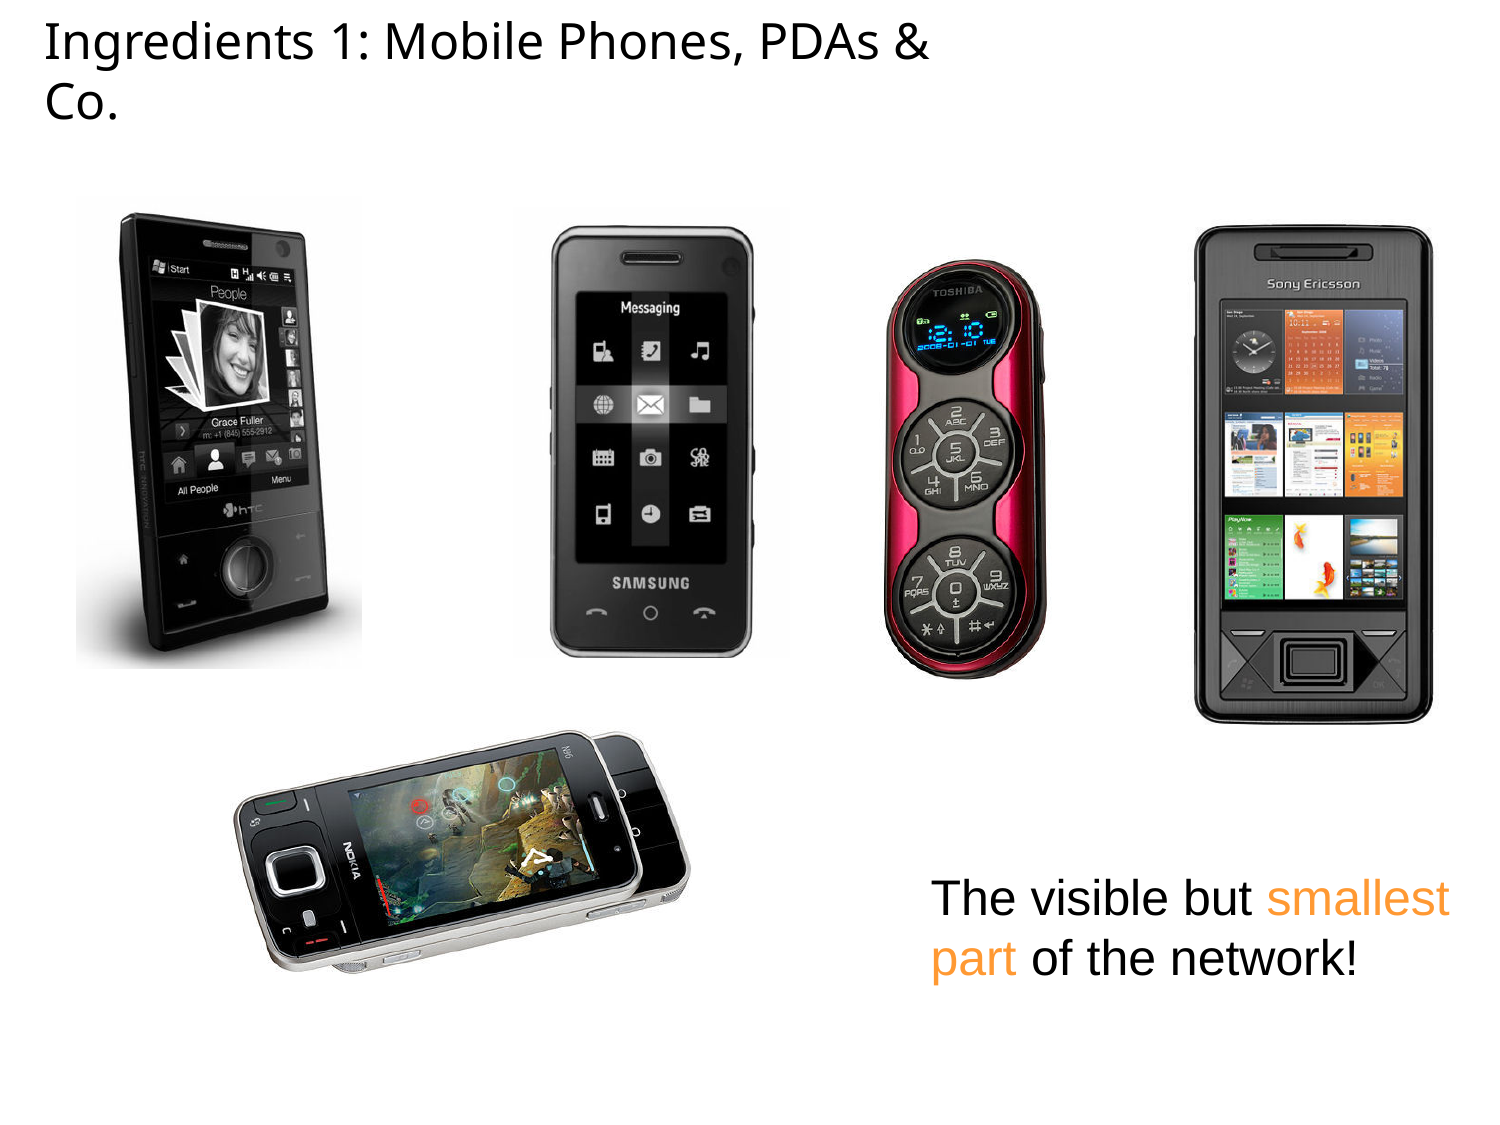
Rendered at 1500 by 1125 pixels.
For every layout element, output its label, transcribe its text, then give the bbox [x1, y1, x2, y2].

picture [1186, 219, 1439, 730]
picture [879, 255, 1052, 682]
picture [229, 727, 692, 977]
title Ingredients 1: Mobile Phones, PDAs & Co. [29, 0, 1022, 138]
picture [76, 196, 363, 669]
picture [513, 207, 790, 658]
text_box The visible but smallest part of the network! [915, 857, 1465, 993]
